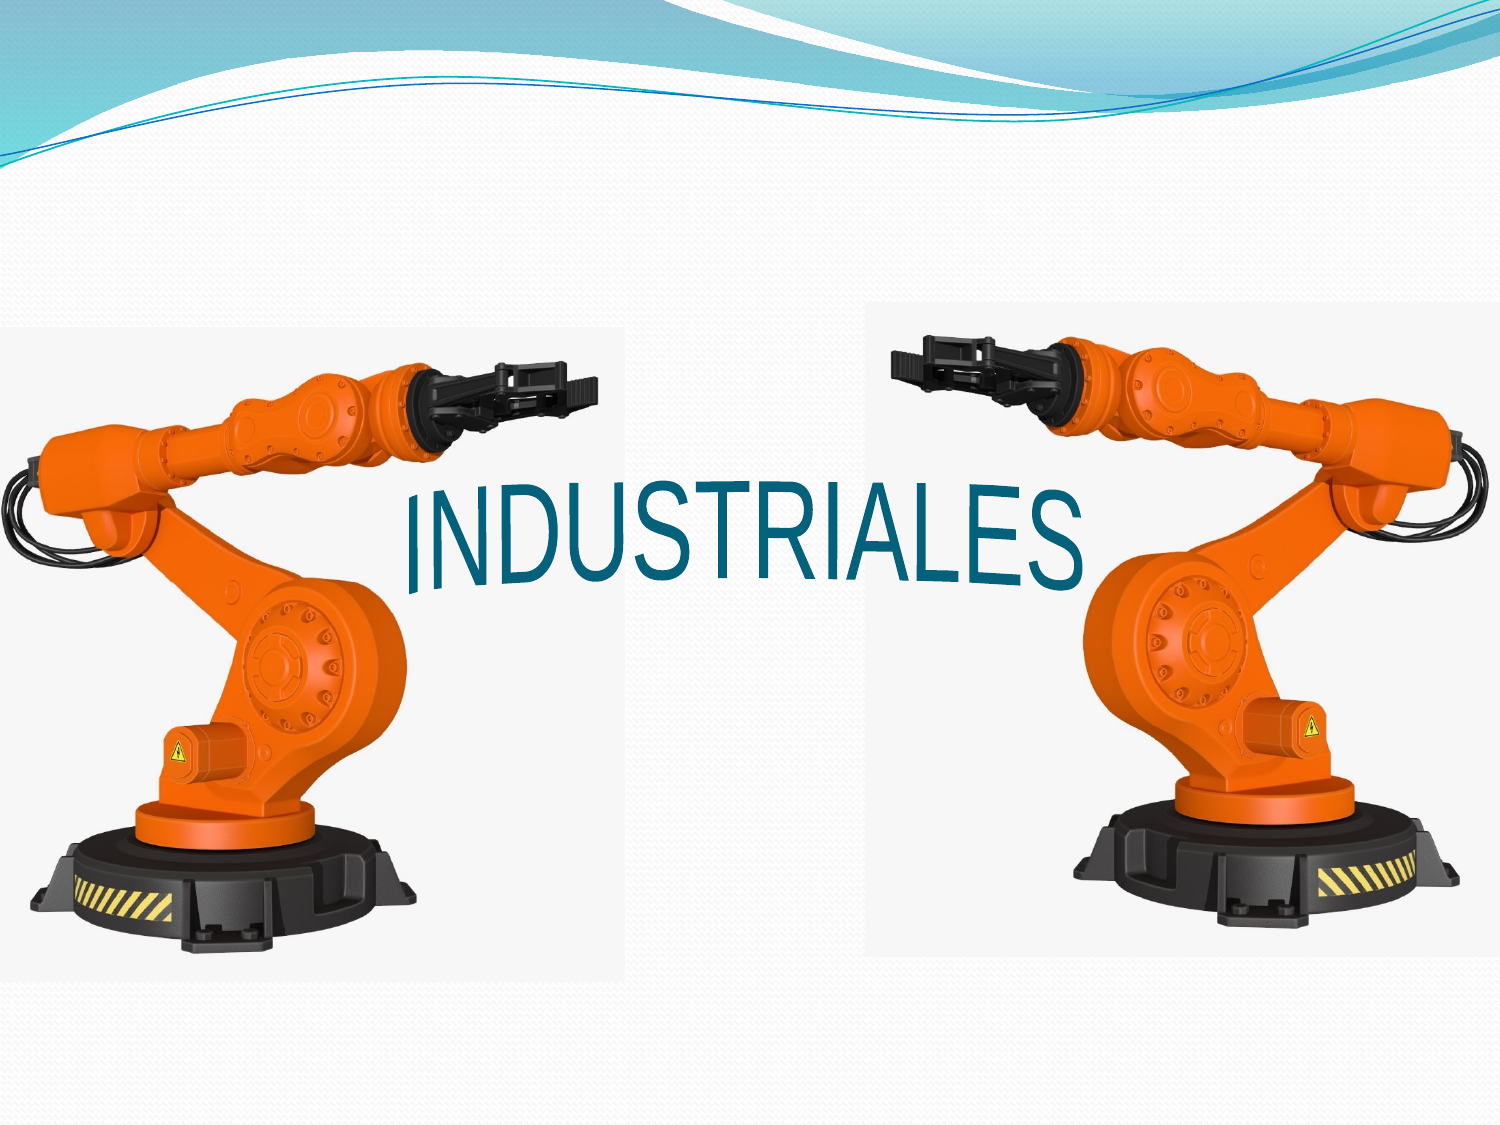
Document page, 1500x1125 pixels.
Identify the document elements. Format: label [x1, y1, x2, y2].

picture [864, 302, 1500, 957]
picture [0, 327, 625, 983]
picture [867, 497, 889, 541]
